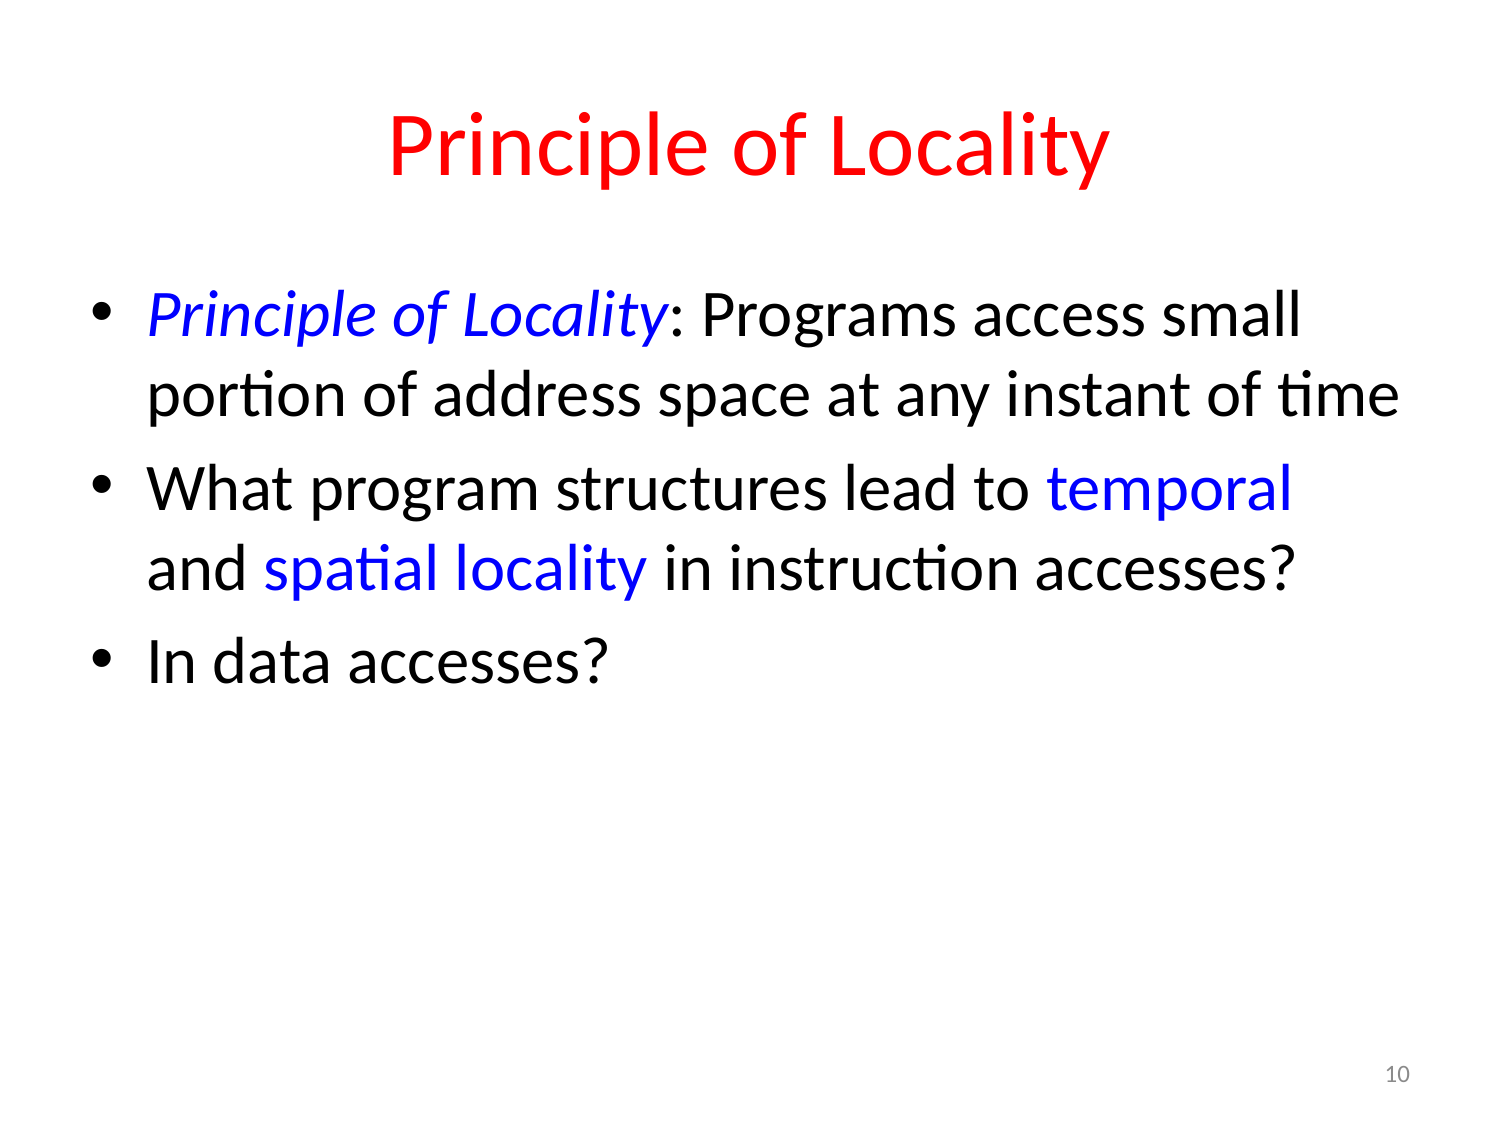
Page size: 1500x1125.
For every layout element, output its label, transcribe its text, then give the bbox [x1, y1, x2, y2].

list Principle of Locality: Programs access small portion of address space at any instant of time What program structures lead to temporal and spatial locality in instruction accesses? In data accesses? [75, 262, 1425, 1005]
slide_number 10 [1074, 1042, 1425, 1103]
title Principle of Locality [75, 45, 1425, 233]
